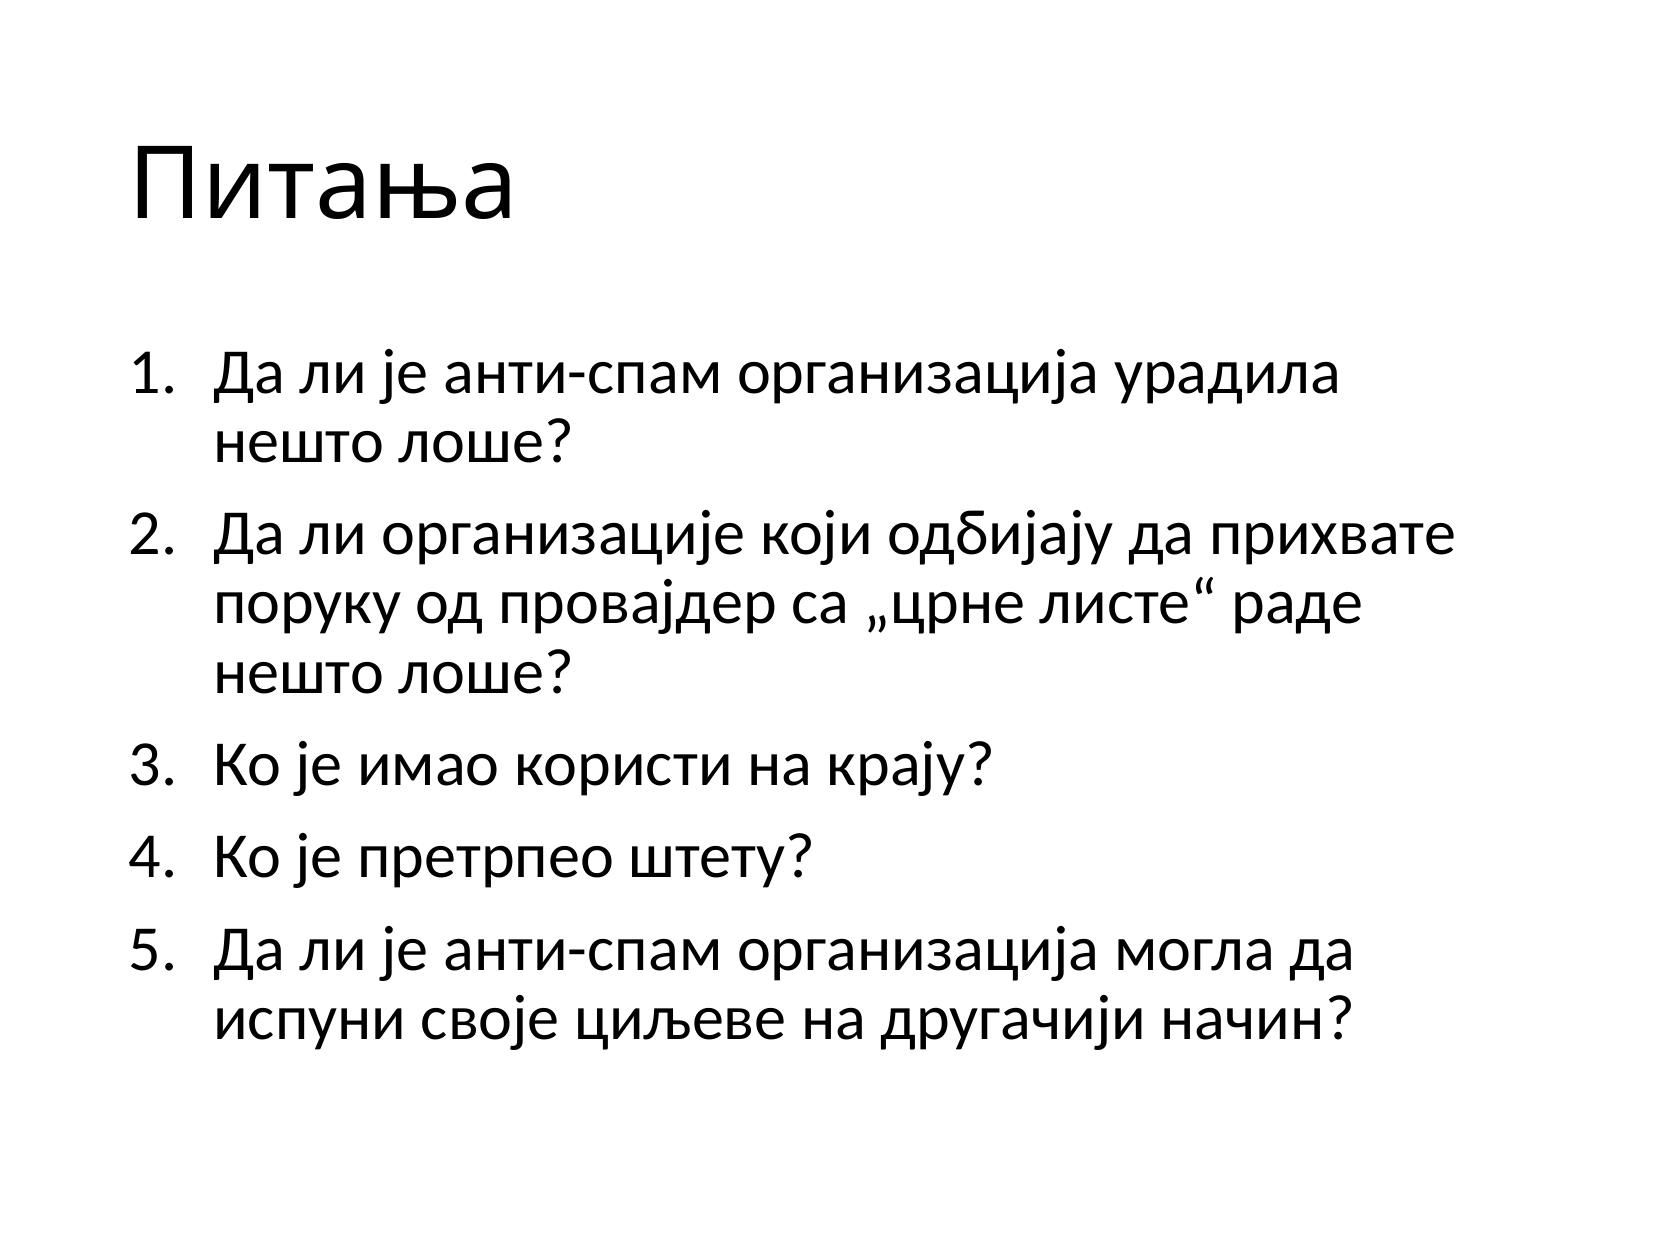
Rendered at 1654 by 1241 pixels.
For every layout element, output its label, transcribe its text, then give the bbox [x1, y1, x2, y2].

list Да ли је анти-спам организација урадила нешто лоше? Да ли организације који одбијају да прихвате поруку од провајдер са „црне листе“ раде нешто лоше? Ко је имао користи на крају? Ко је претрпео штету? Да ли је анти-спам организација могла да испуни своје циљеве на другачији начин? [113, 330, 1540, 1117]
title Питања [113, 66, 1540, 306]
